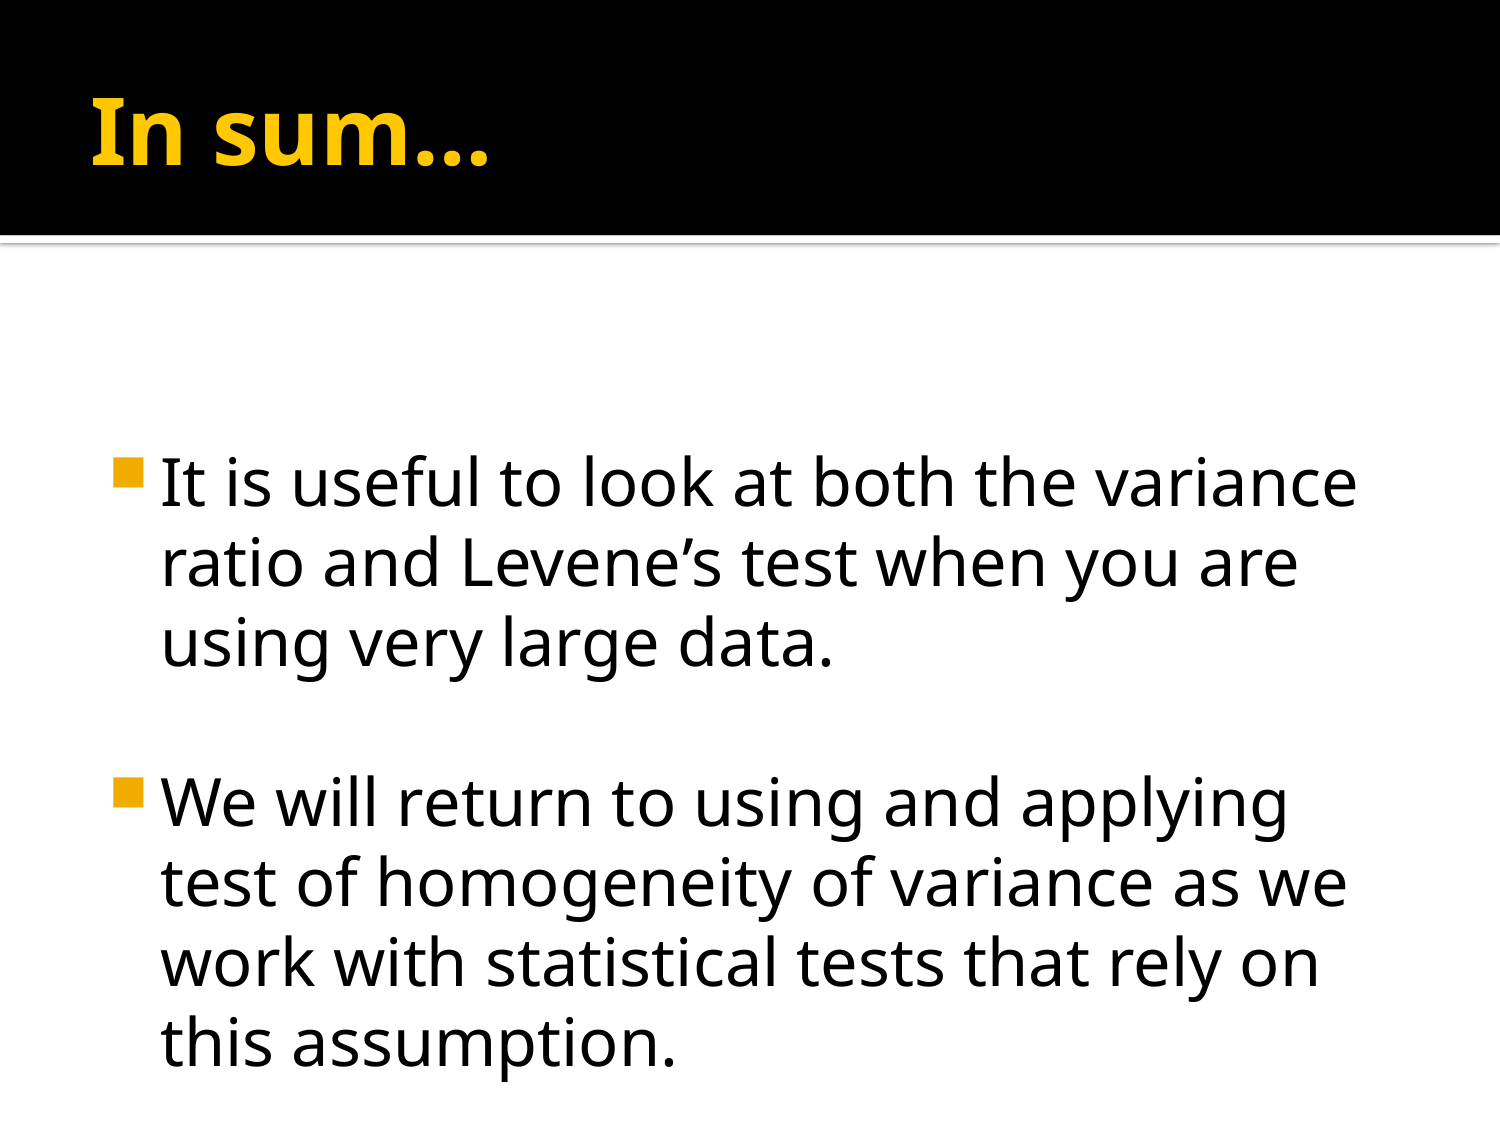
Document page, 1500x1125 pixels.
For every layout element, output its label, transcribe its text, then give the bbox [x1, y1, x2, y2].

list It is useful to look at both the variance ratio and Levene’s test when you are using very large data. We will return to using and applying test of homogeneity of variance as we work with statistical tests that rely on this assumption. [79, 425, 1430, 747]
title In sum… [75, 25, 1425, 231]
